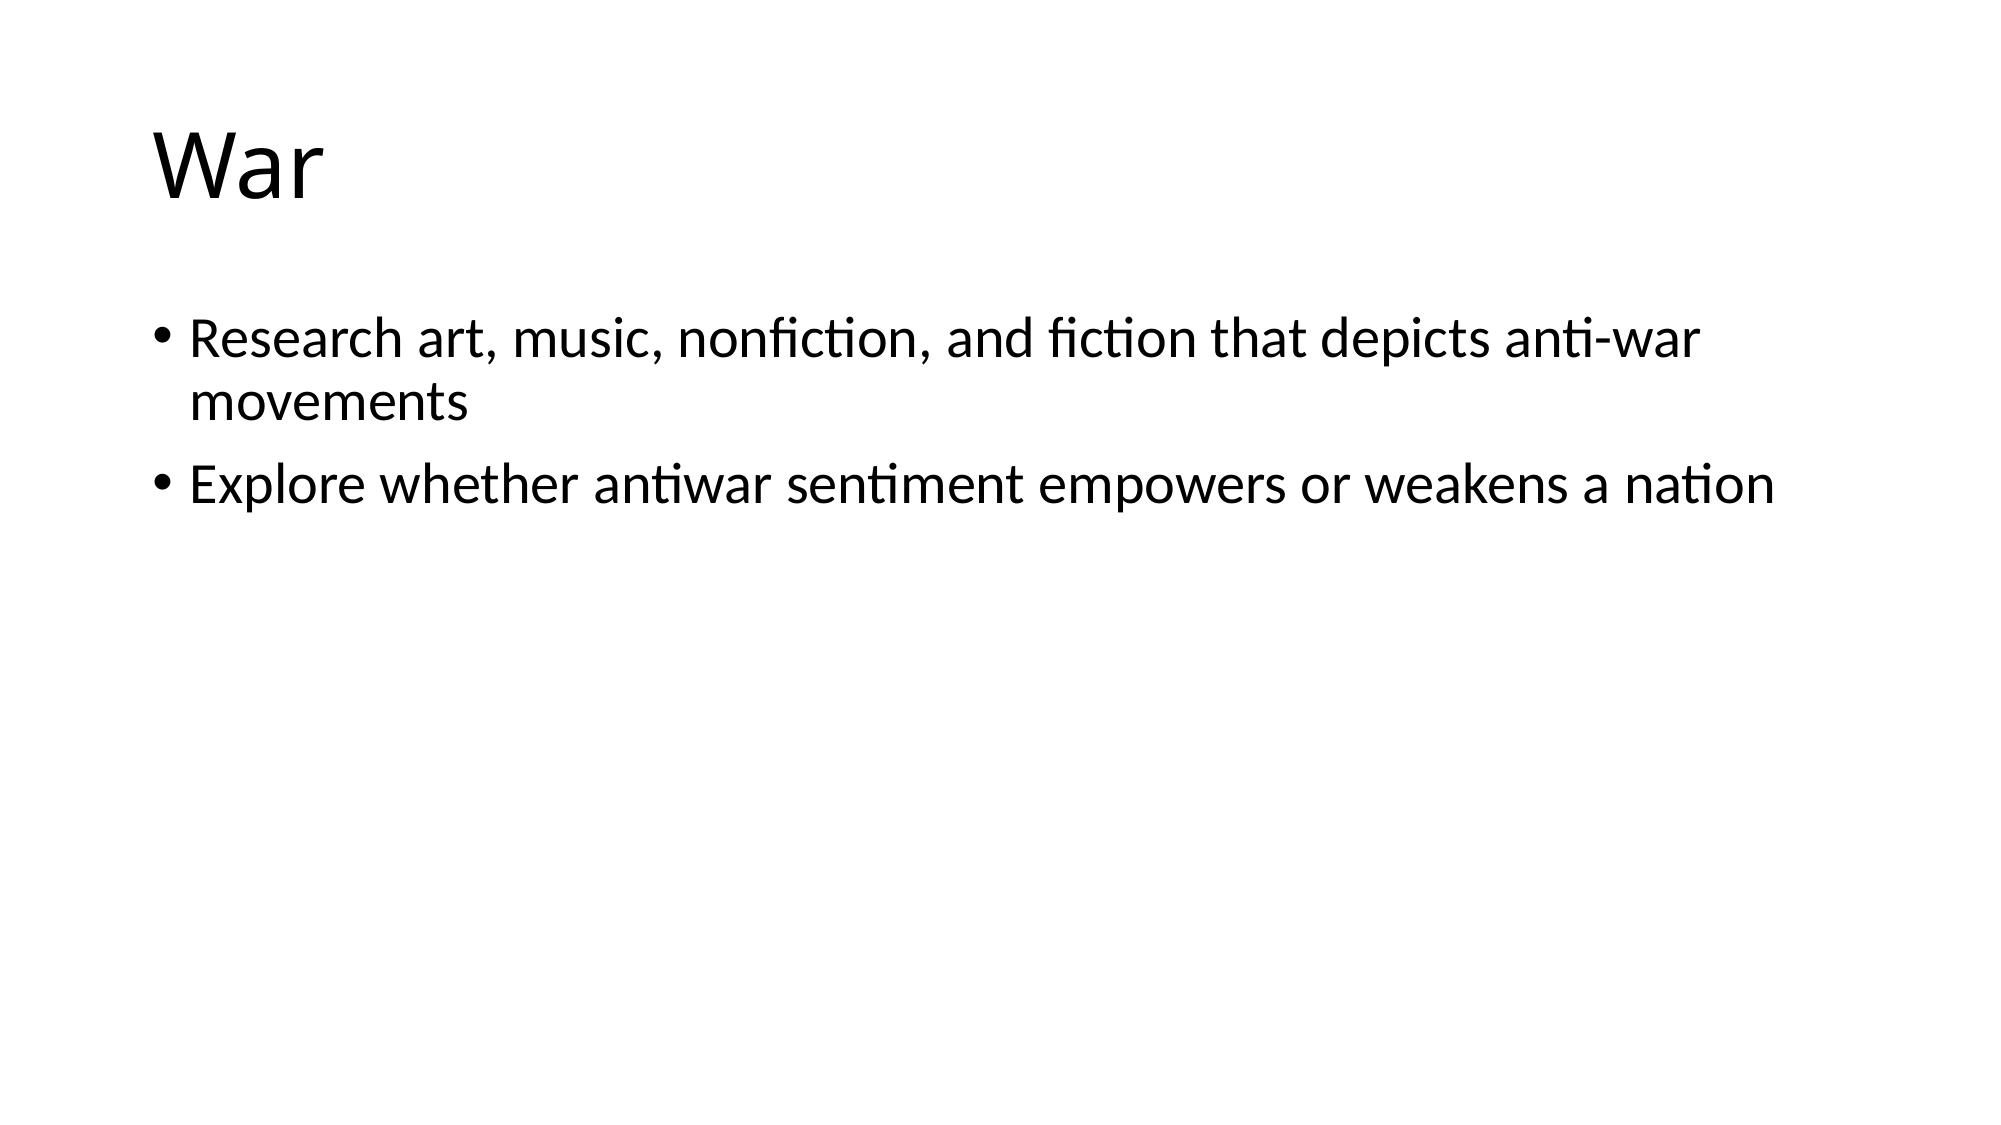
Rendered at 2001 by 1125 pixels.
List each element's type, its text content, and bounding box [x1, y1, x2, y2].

list Research art, music, nonfiction, and fiction that depicts anti-war movements Explore whether antiwar sentiment empowers or weakens a nation [137, 299, 1863, 1014]
title War [137, 59, 1863, 278]
